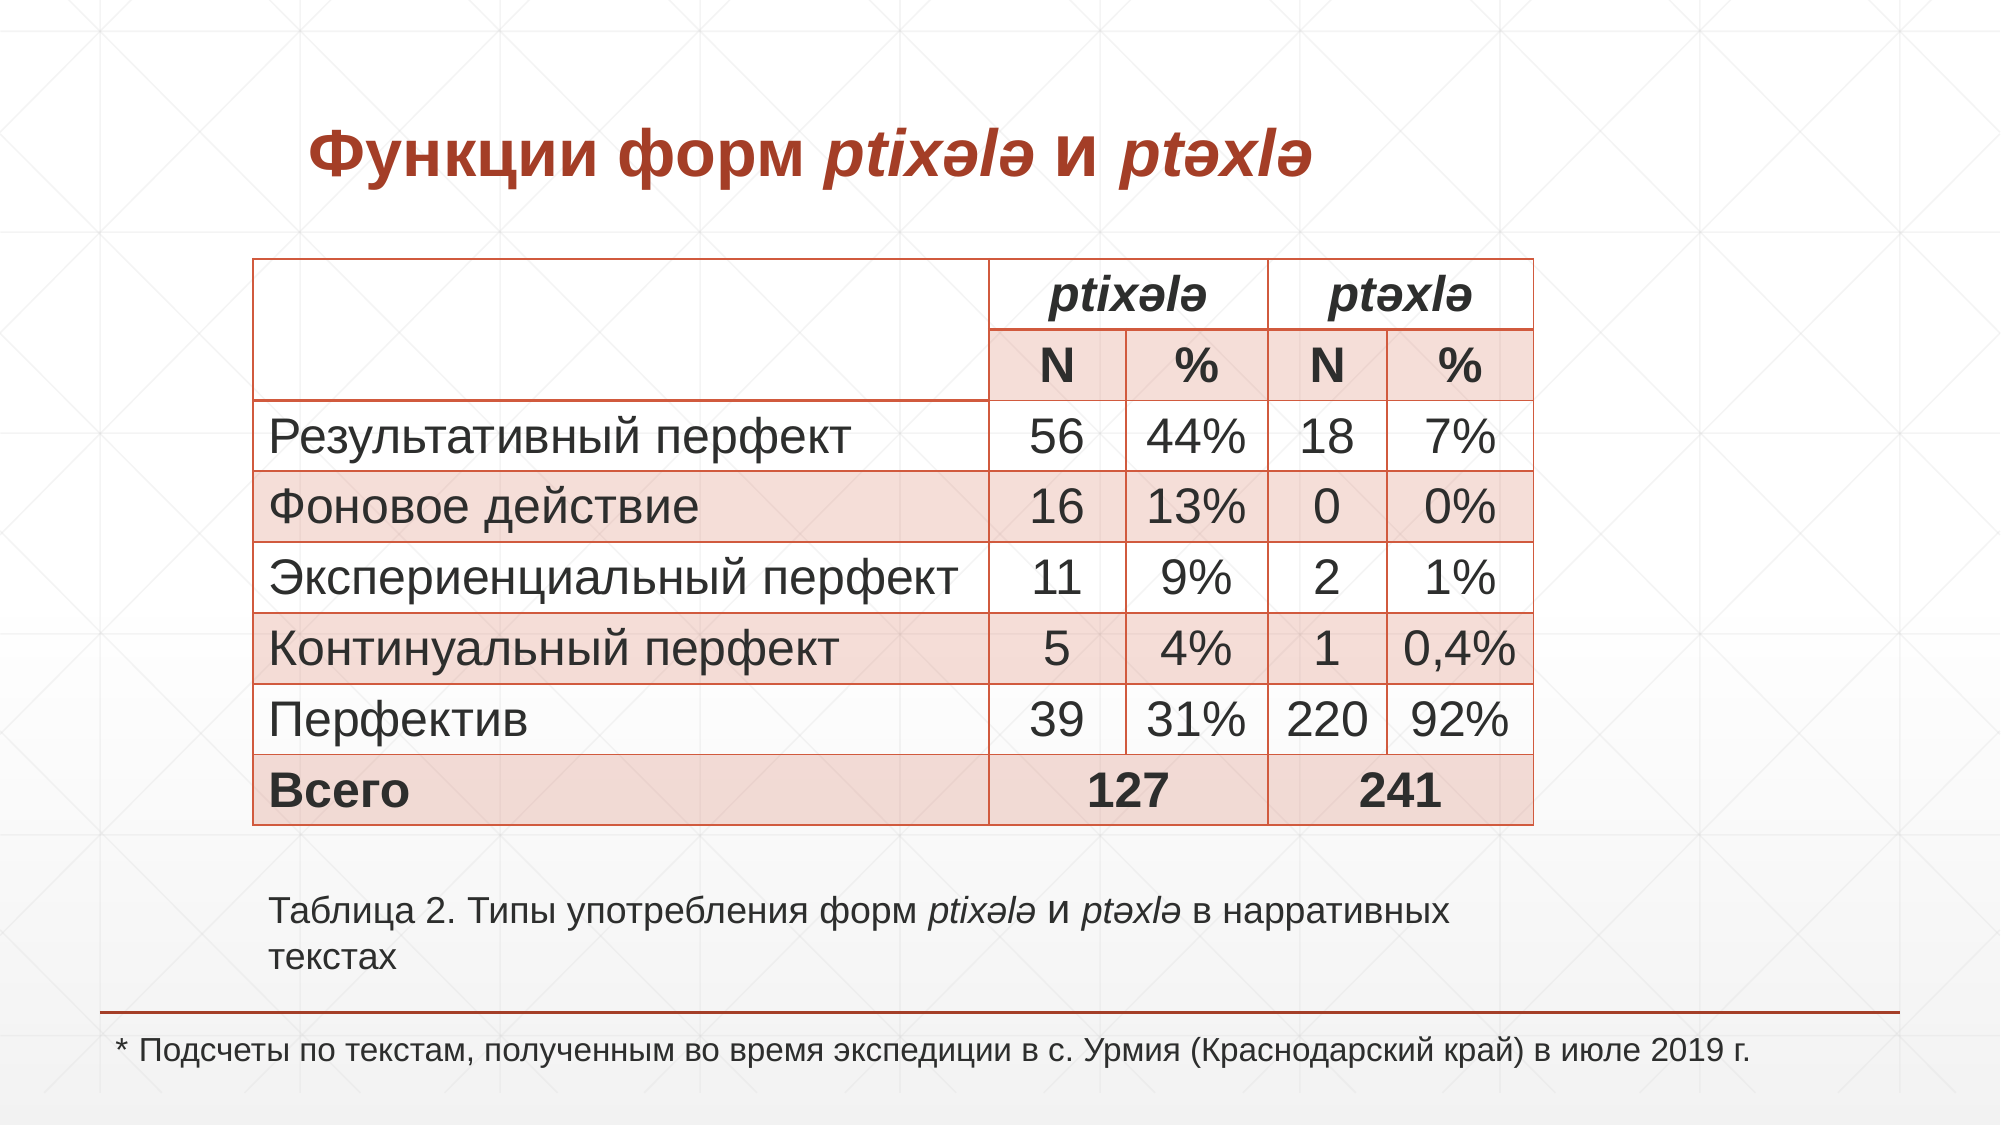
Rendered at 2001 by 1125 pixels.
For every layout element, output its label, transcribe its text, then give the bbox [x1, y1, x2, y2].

table_cell 0 [1269, 472, 1386, 541]
table_header ptixələ [990, 260, 1267, 328]
title Функции форм ptixələ и ptəxlə [294, 12, 1869, 201]
table_cell N [1269, 331, 1386, 400]
table_cell 127 [990, 755, 1267, 824]
table_cell 31% [1127, 685, 1267, 754]
table_cell Экспериенциальный перфект [254, 543, 988, 612]
table_cell 44% [1127, 401, 1267, 470]
table_cell 0,4% [1388, 614, 1533, 683]
table_cell 4% [1127, 614, 1267, 683]
table_cell 241 [1269, 755, 1533, 824]
table_cell 220 [1269, 685, 1386, 754]
table_cell 18 [1269, 401, 1386, 470]
text_box * Подсчеты по текстам, полученным во время экспедиции в с. Урмия (Краснодарский край) в июле 2019 г. [100, 1016, 1902, 1077]
table_cell 11 [990, 543, 1125, 612]
text_box Таблица 2. Типы употребления форм ptixələ и ptəxlə в нарративных текстах [253, 874, 1587, 985]
table_cell N [990, 331, 1125, 400]
table_cell 1% [1388, 543, 1533, 612]
list [212, 324, 1788, 950]
table_cell Результативный перфект [254, 402, 988, 470]
table_header [254, 260, 988, 399]
table_cell Фоновое действие [254, 472, 988, 541]
table_cell 1 [1269, 614, 1386, 683]
table_cell 13% [1127, 472, 1267, 541]
table_cell 2 [1269, 543, 1386, 612]
table_cell Континуальный перфект [254, 614, 988, 683]
table_cell 0% [1388, 472, 1533, 541]
table_cell 56 [990, 401, 1125, 470]
table_header ptəxlə [1269, 260, 1533, 328]
table_cell Перфектив [254, 685, 988, 754]
table_cell % [1388, 331, 1533, 400]
table_cell 39 [990, 685, 1125, 754]
table_cell 16 [990, 472, 1125, 541]
table_cell Всего [254, 755, 988, 824]
table_cell % [1127, 331, 1267, 400]
table_cell 5 [990, 614, 1125, 683]
table_cell 92% [1388, 685, 1533, 754]
table_cell 7% [1388, 401, 1533, 470]
table_cell 9% [1127, 543, 1267, 612]
